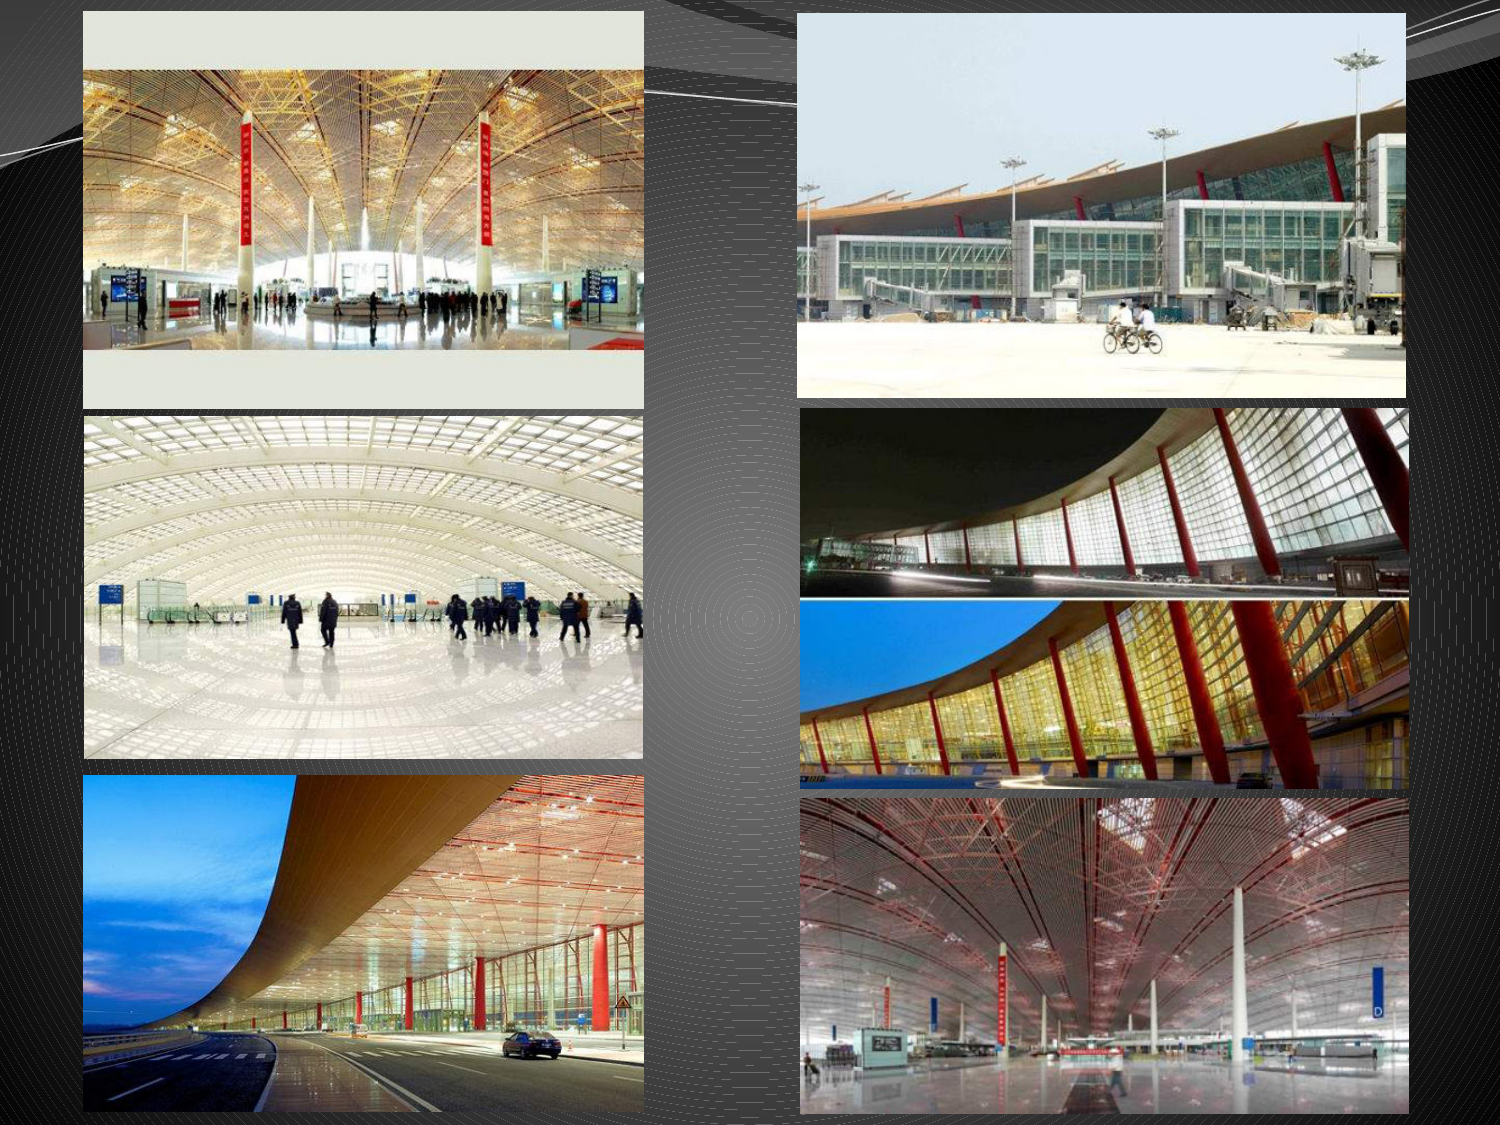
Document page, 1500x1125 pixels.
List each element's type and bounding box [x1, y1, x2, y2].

picture [82, 774, 644, 1112]
picture [84, 418, 643, 759]
picture [82, 11, 644, 410]
picture [796, 13, 1406, 398]
picture [800, 408, 1410, 789]
picture [800, 798, 1410, 1114]
